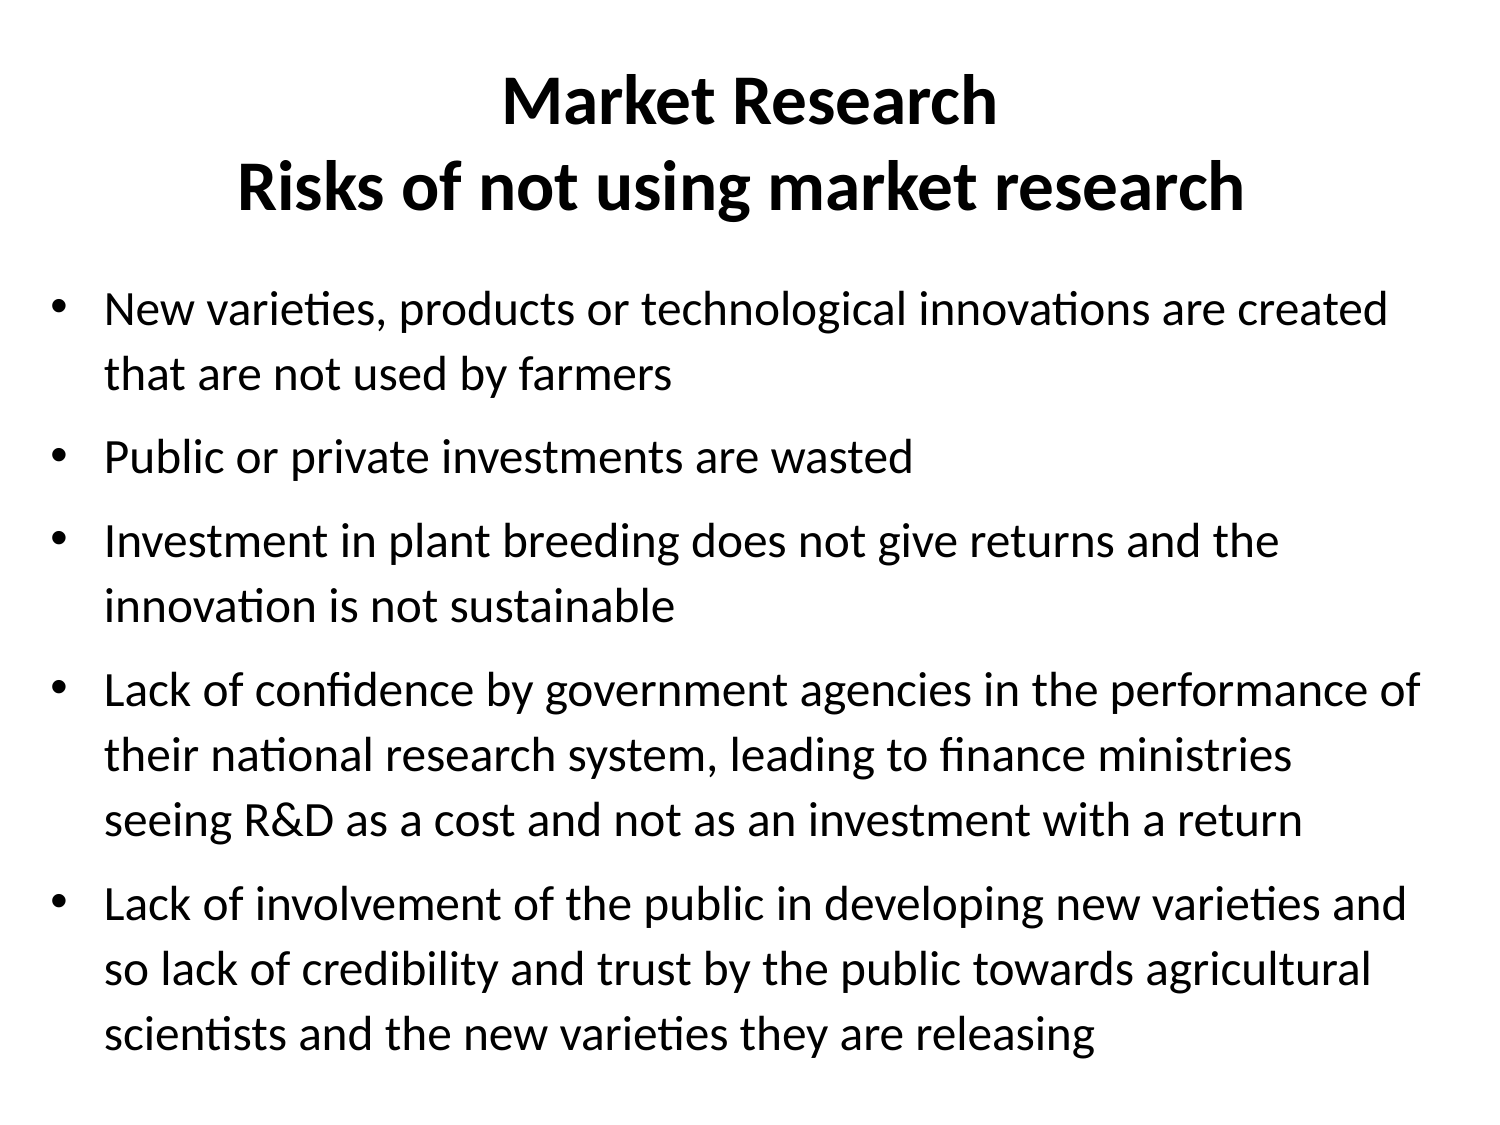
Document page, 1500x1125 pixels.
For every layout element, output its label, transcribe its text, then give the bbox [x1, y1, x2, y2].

title Market Research Risks of not using market research [75, 45, 1425, 233]
list New varieties, products or technological innovations are created that are not used by farmers Public or private investments are wasted Investment in plant breeding does not give returns and the innovation is not sustainable Lack of confidence by government agencies in the performance of their national research system, leading to finance ministries seeing R&D as a cost and not as an investment with a return Lack of involvement of the public in developing new varieties and so lack of credibility and trust by the public towards agricultural scientists and the new varieties they are releasing [35, 262, 1461, 1069]
slide_number [1074, 1042, 1425, 1103]
